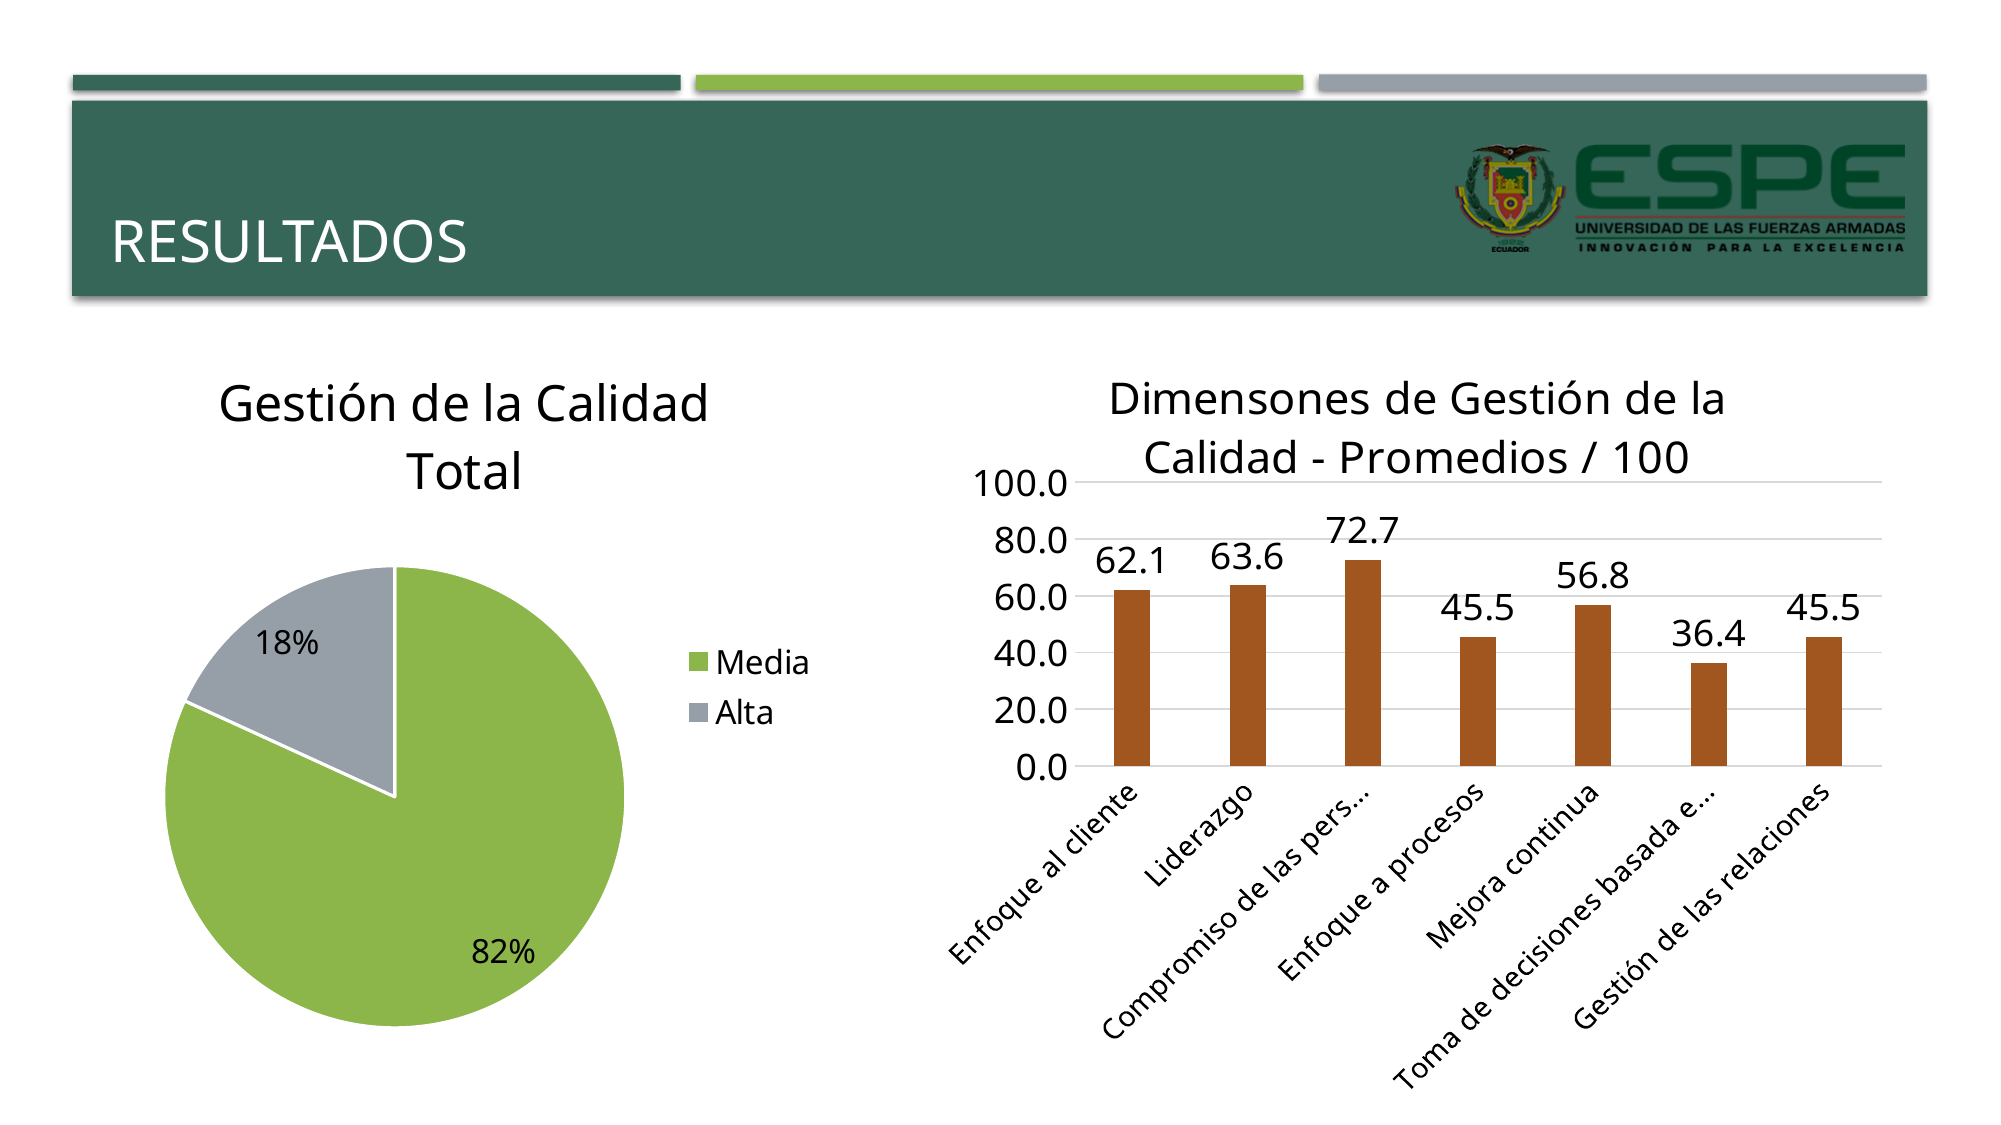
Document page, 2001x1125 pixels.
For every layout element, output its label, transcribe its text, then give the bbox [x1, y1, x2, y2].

picture [1455, 144, 1906, 253]
title RESULTADOS [95, 115, 1905, 282]
chart [94, 331, 835, 1043]
chart [929, 331, 1906, 1101]
